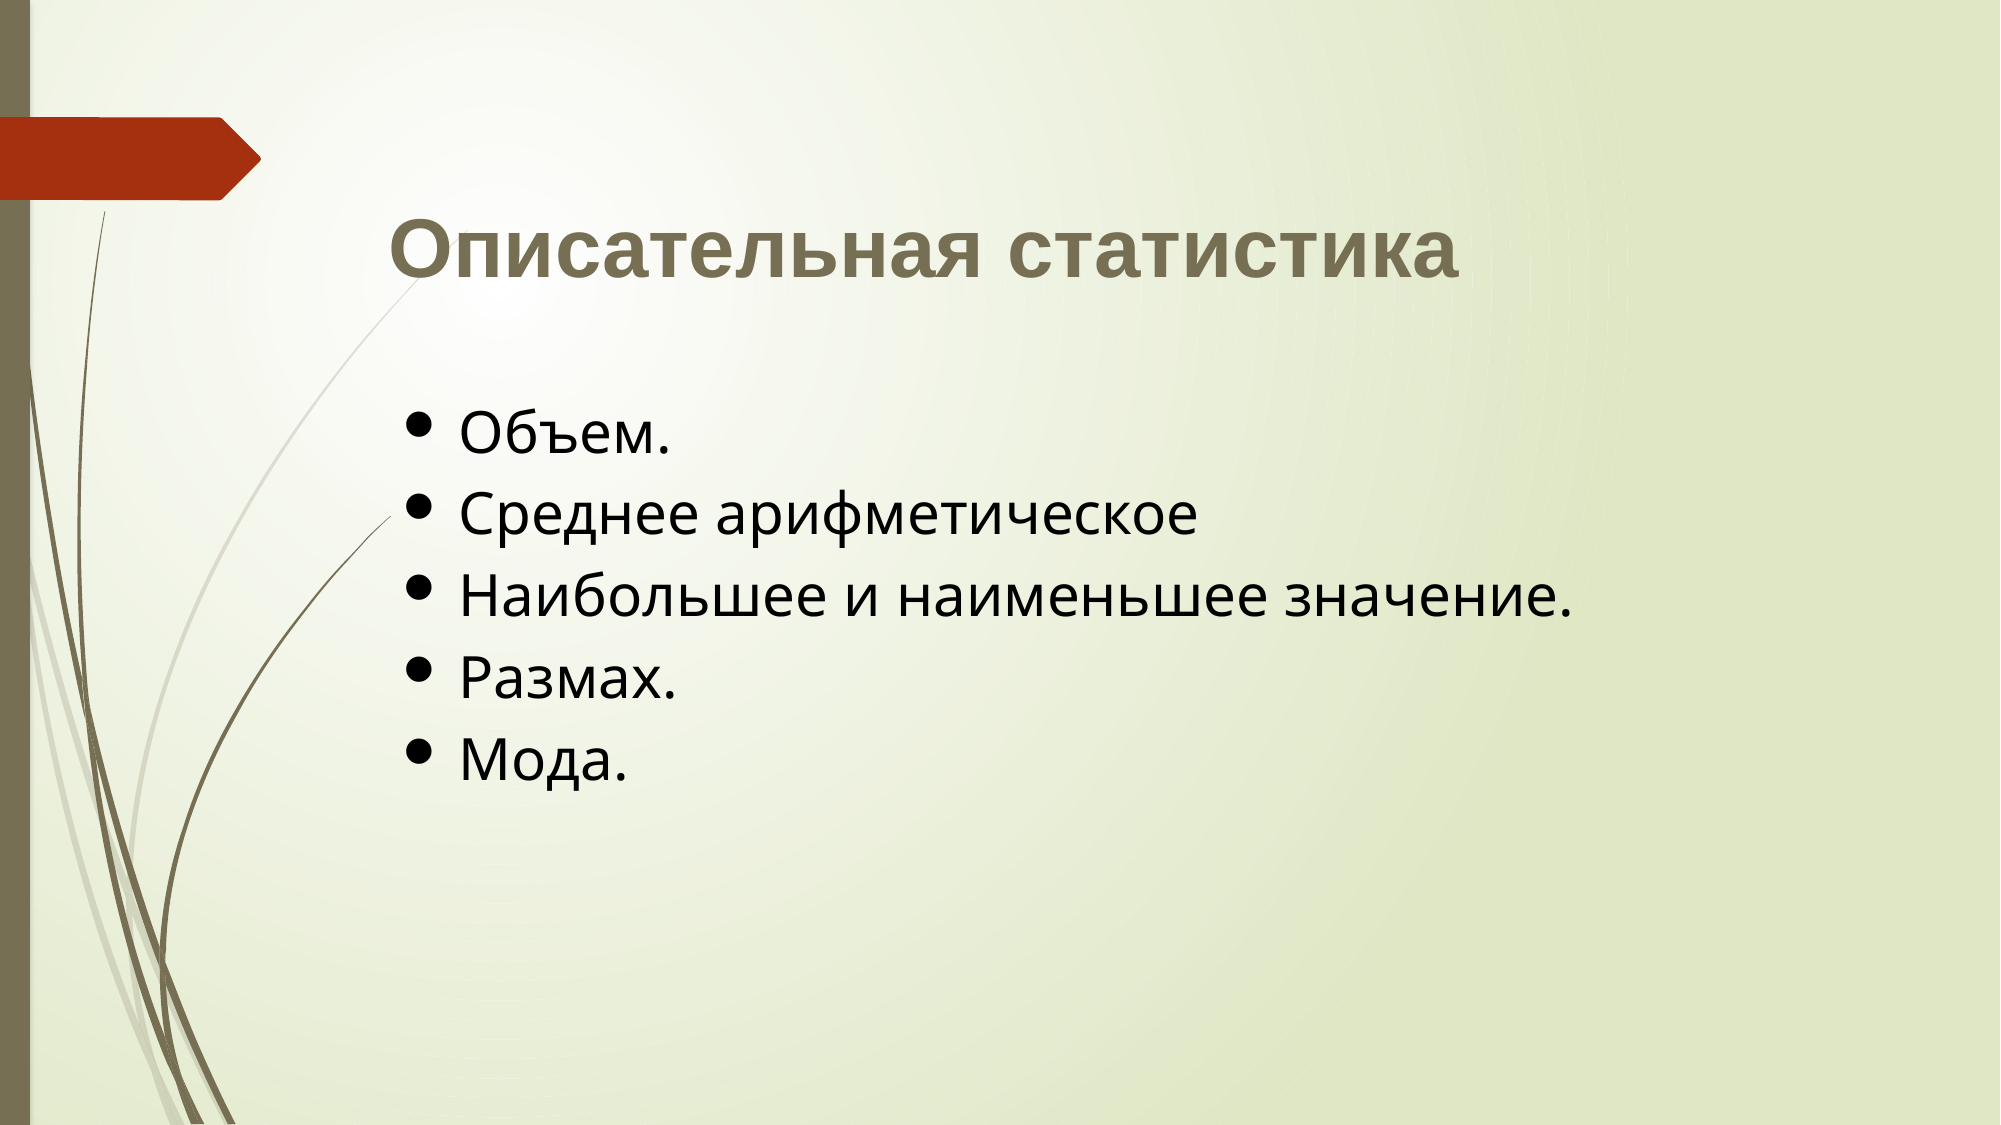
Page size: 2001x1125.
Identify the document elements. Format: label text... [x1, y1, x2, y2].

list Объем. Среднее арифметическое Наибольшее и наименьшее значение. Размах. Мода. [387, 387, 1650, 999]
title Описательная статистика [373, 0, 1674, 303]
